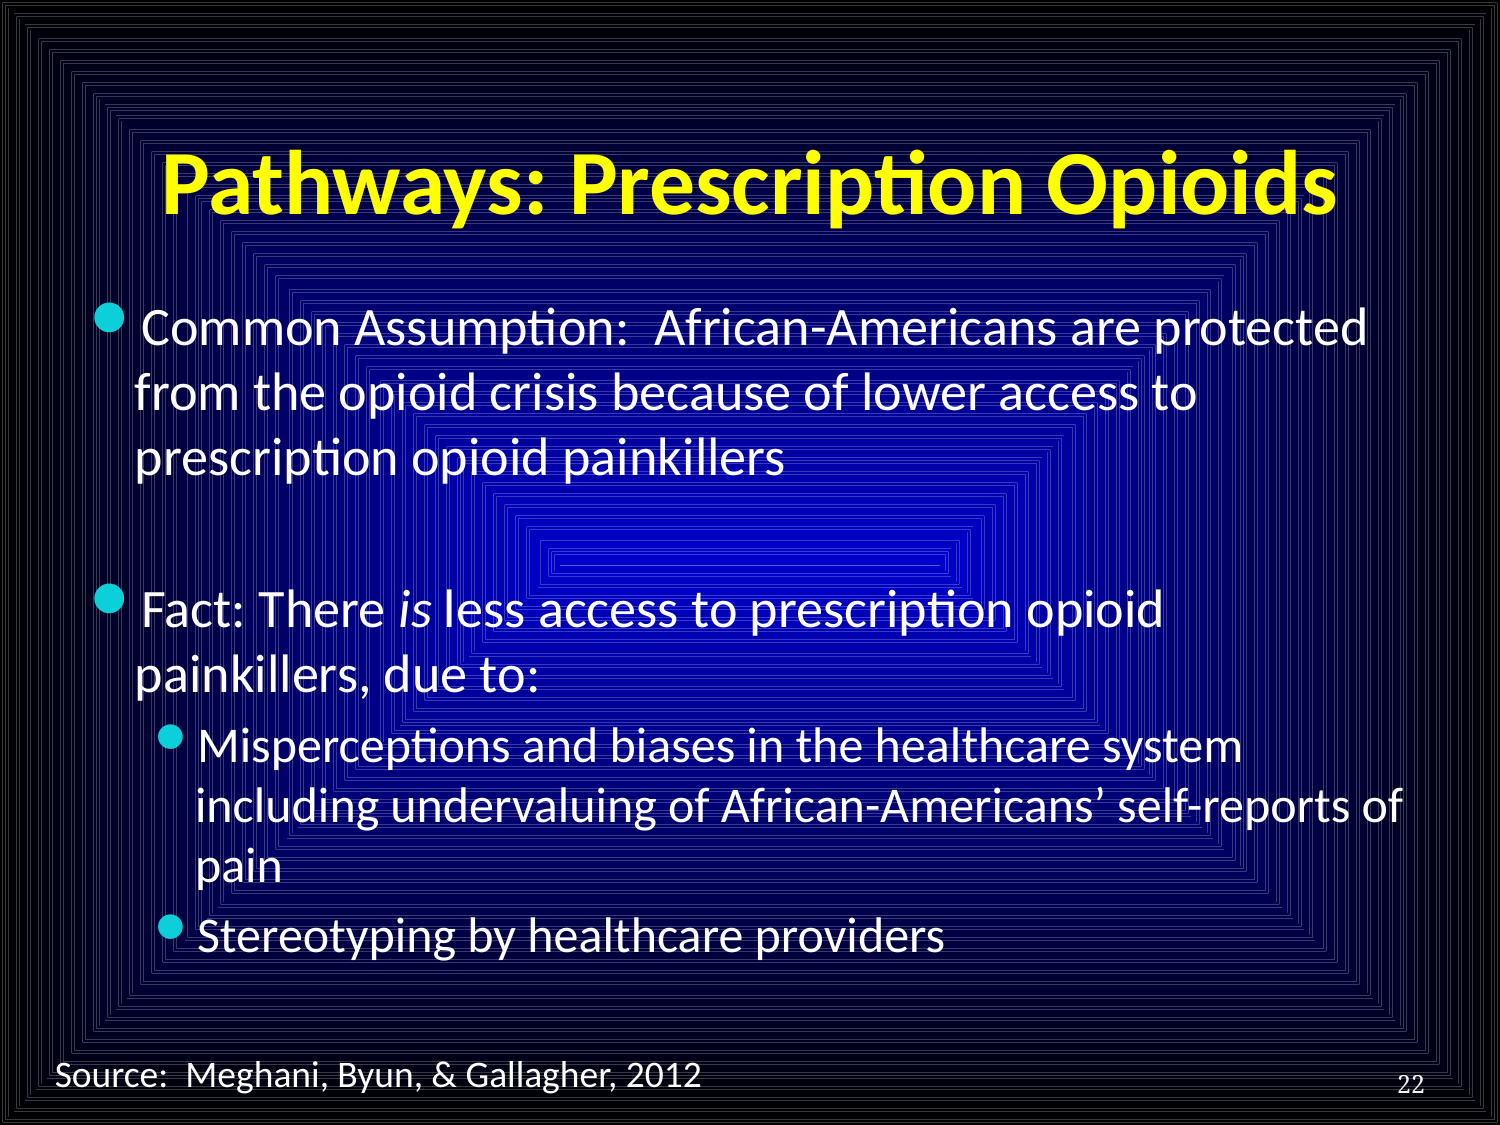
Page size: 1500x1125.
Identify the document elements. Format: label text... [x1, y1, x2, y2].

text_box Source: Meghani, Byun, & Gallagher, 2012 [40, 1042, 1074, 1103]
list Common Assumption: African-Americans are protected from the opioid crisis because of lower access to prescription opioid painkillers Fact: There is less access to prescription opioid painkillers, due to: Misperceptions and biases in the healthcare system including undervaluing of African-Americans’ self-reports of pain Stereotyping by healthcare providers [75, 283, 1425, 1038]
title Pathways: Prescription Opioids [75, 115, 1425, 283]
slide_number 22 [1299, 1042, 1425, 1103]
